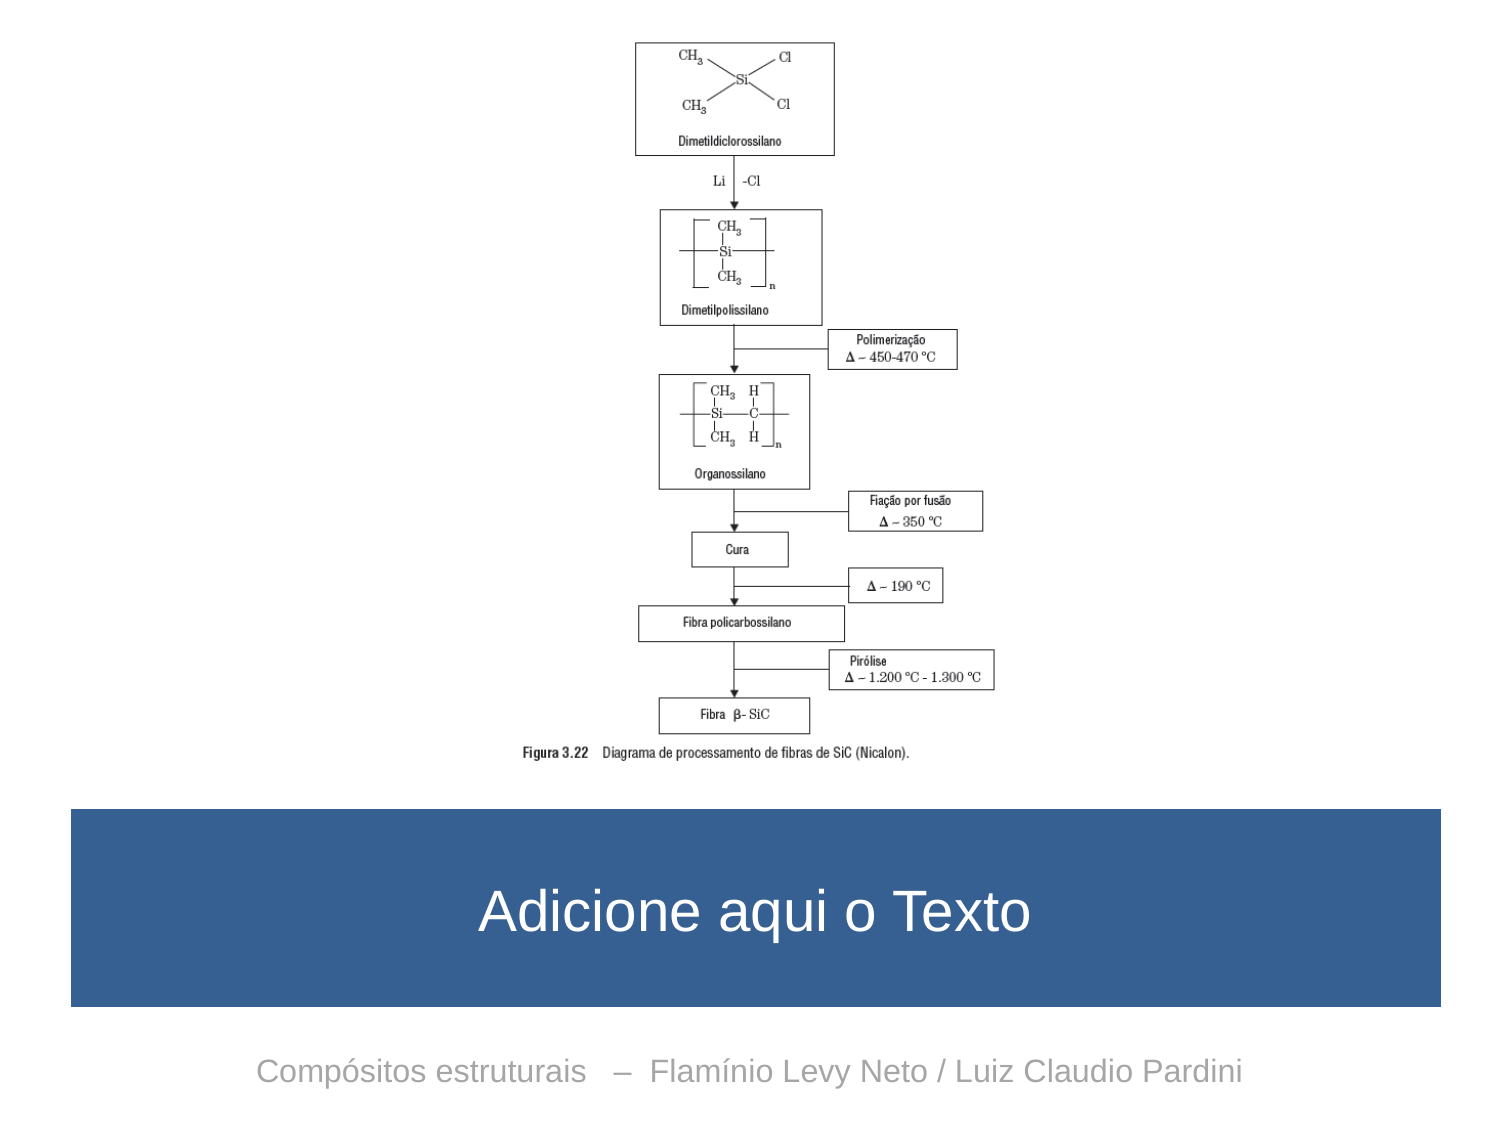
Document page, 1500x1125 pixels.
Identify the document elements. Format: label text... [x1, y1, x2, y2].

footer Compósitos estruturais – Flamínio Levy Neto / Luiz Claudio Pardini [0, 1042, 1500, 1103]
picture [499, 24, 1013, 765]
text_box Adicione aqui o Texto [70, 808, 1442, 1008]
